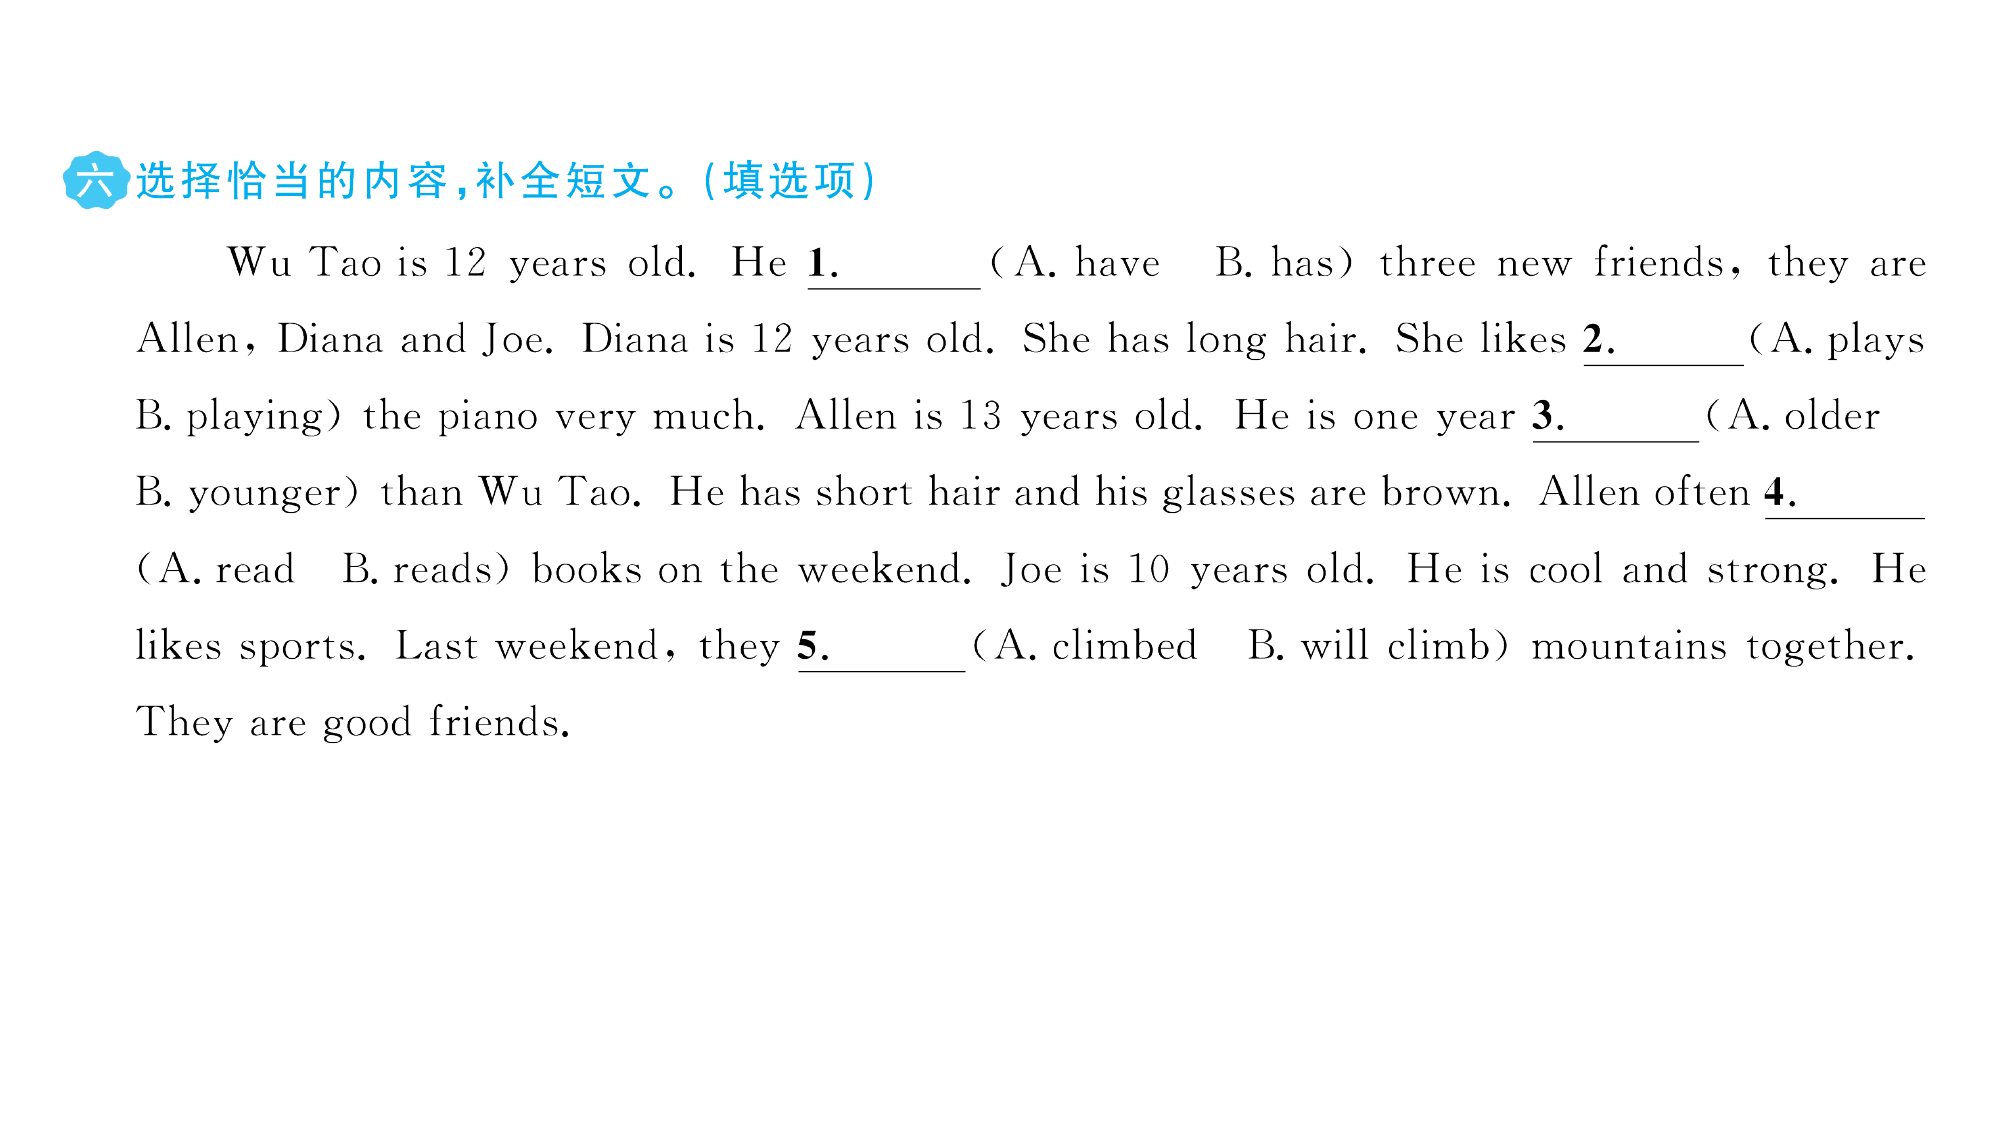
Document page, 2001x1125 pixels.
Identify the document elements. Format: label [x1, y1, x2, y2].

picture [58, 136, 1949, 754]
